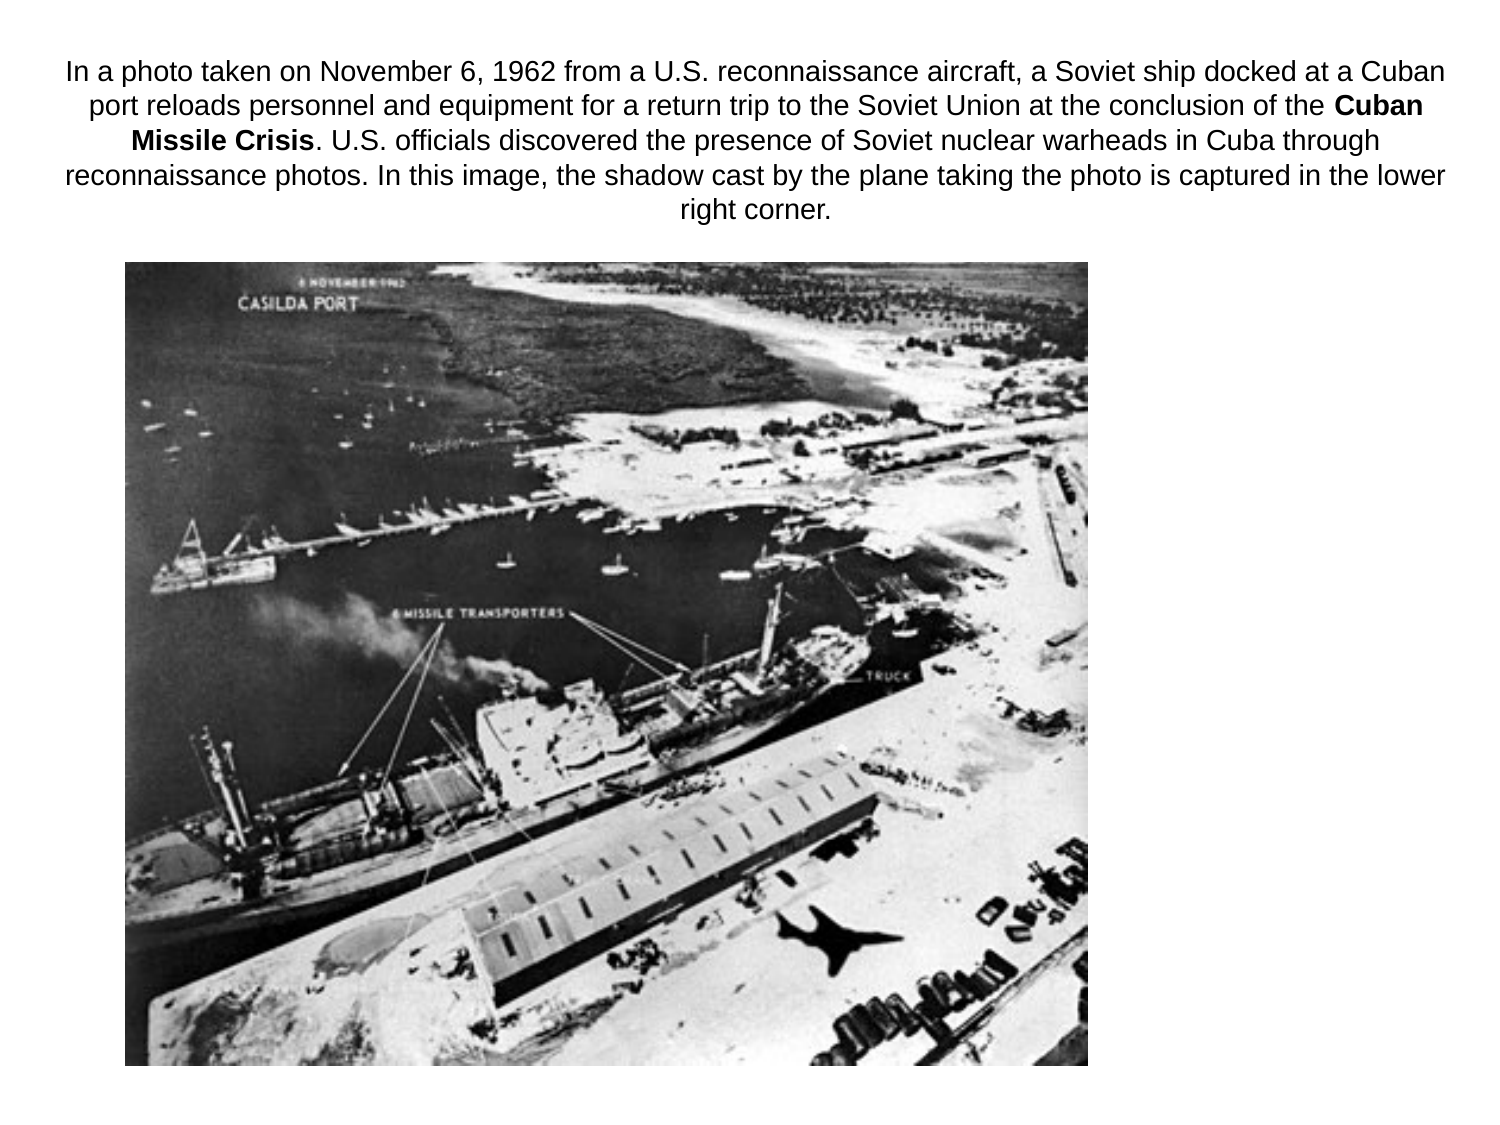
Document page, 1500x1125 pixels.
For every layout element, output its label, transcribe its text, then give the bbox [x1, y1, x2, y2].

picture [124, 261, 1088, 1066]
title In a photo taken on November 6, 1962 from a U.S. reconnaissance aircraft, a Soviet ship docked at a Cuban port reloads personnel and equipment for a return trip to the Soviet Union at the conclusion of the Cuban Missile Crisis. U.S. officials discovered the presence of Soviet nuclear warheads in Cuba through reconnaissance photos. In this image, the shadow cast by the plane taking the photo is captured in the lower right corner. [49, 44, 1463, 234]
